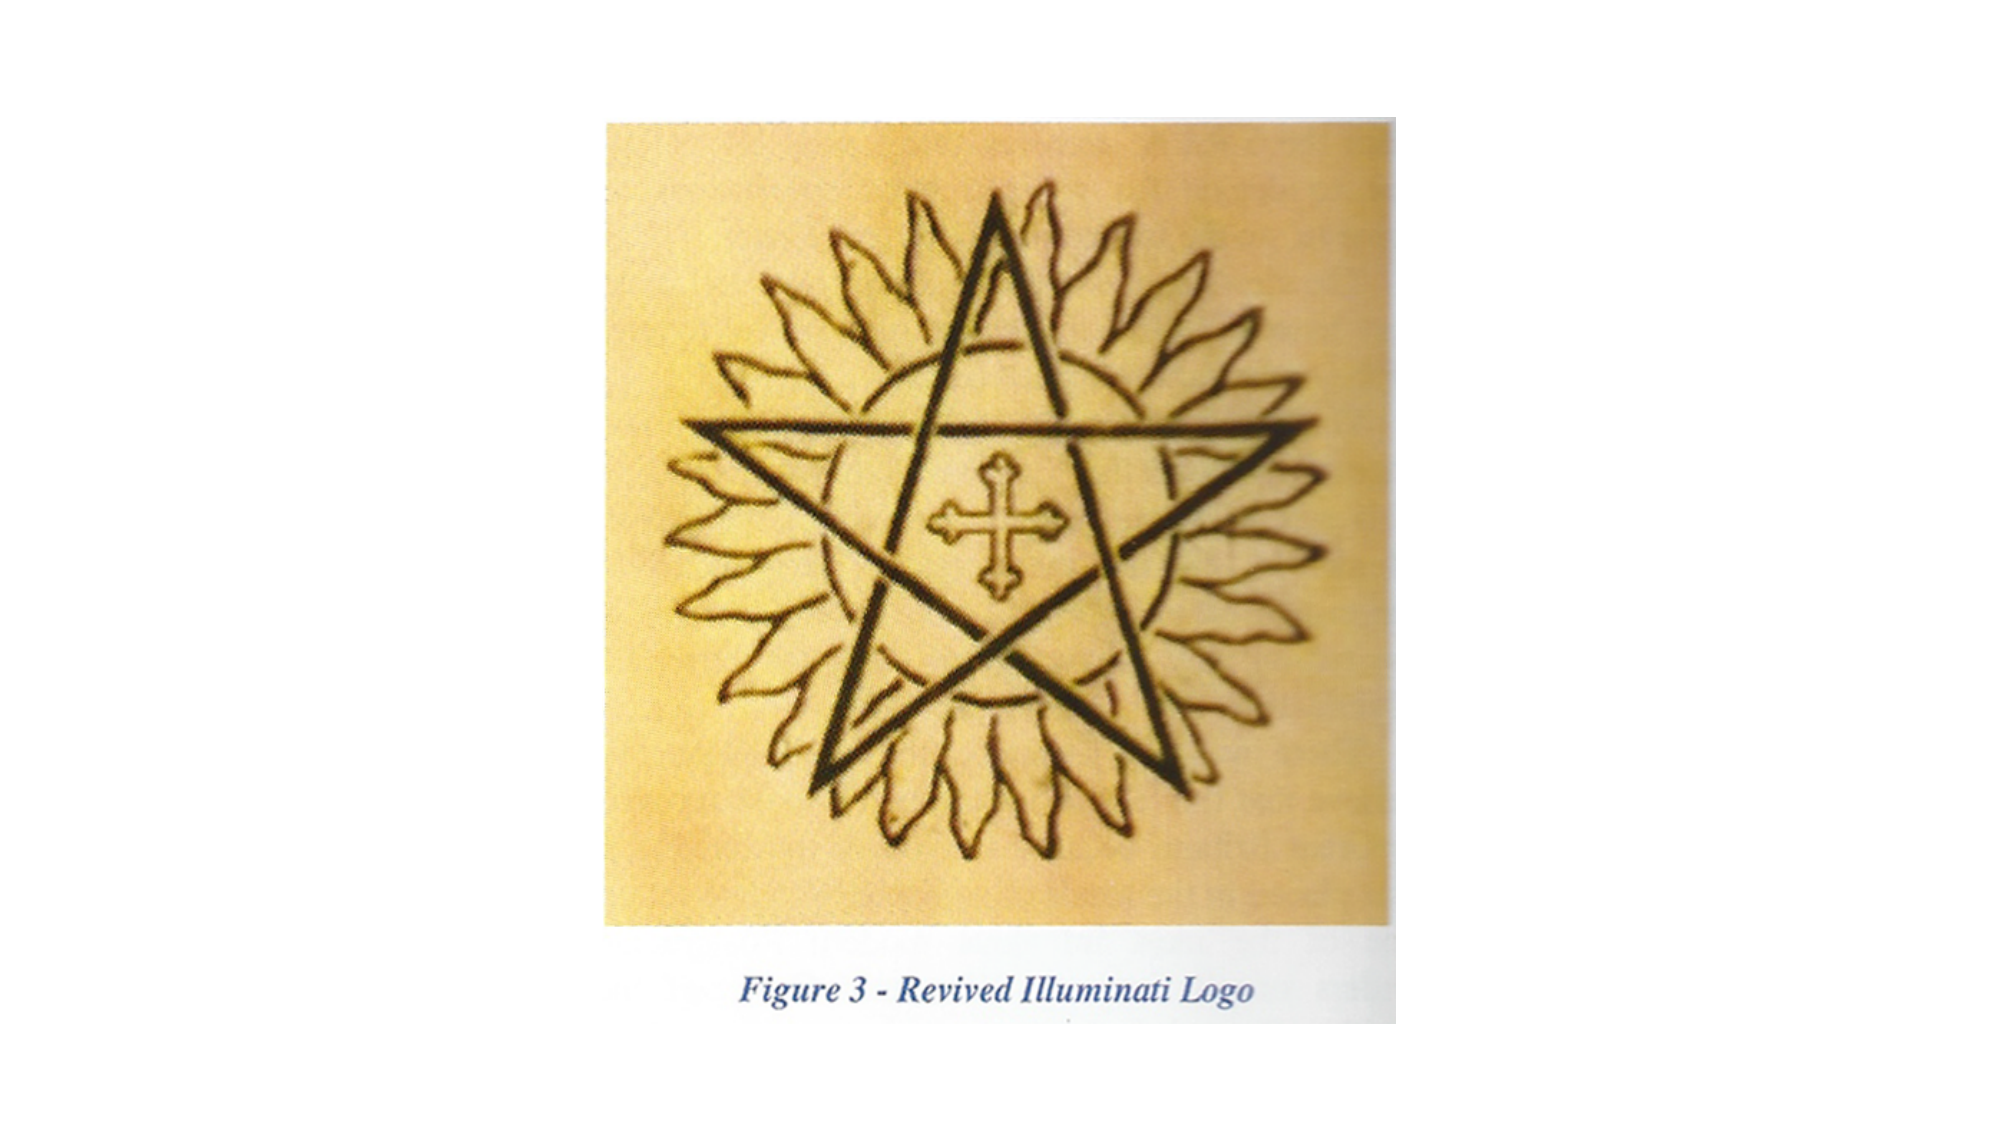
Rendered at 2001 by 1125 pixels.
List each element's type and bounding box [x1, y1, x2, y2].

text_box [602, 117, 1398, 1024]
